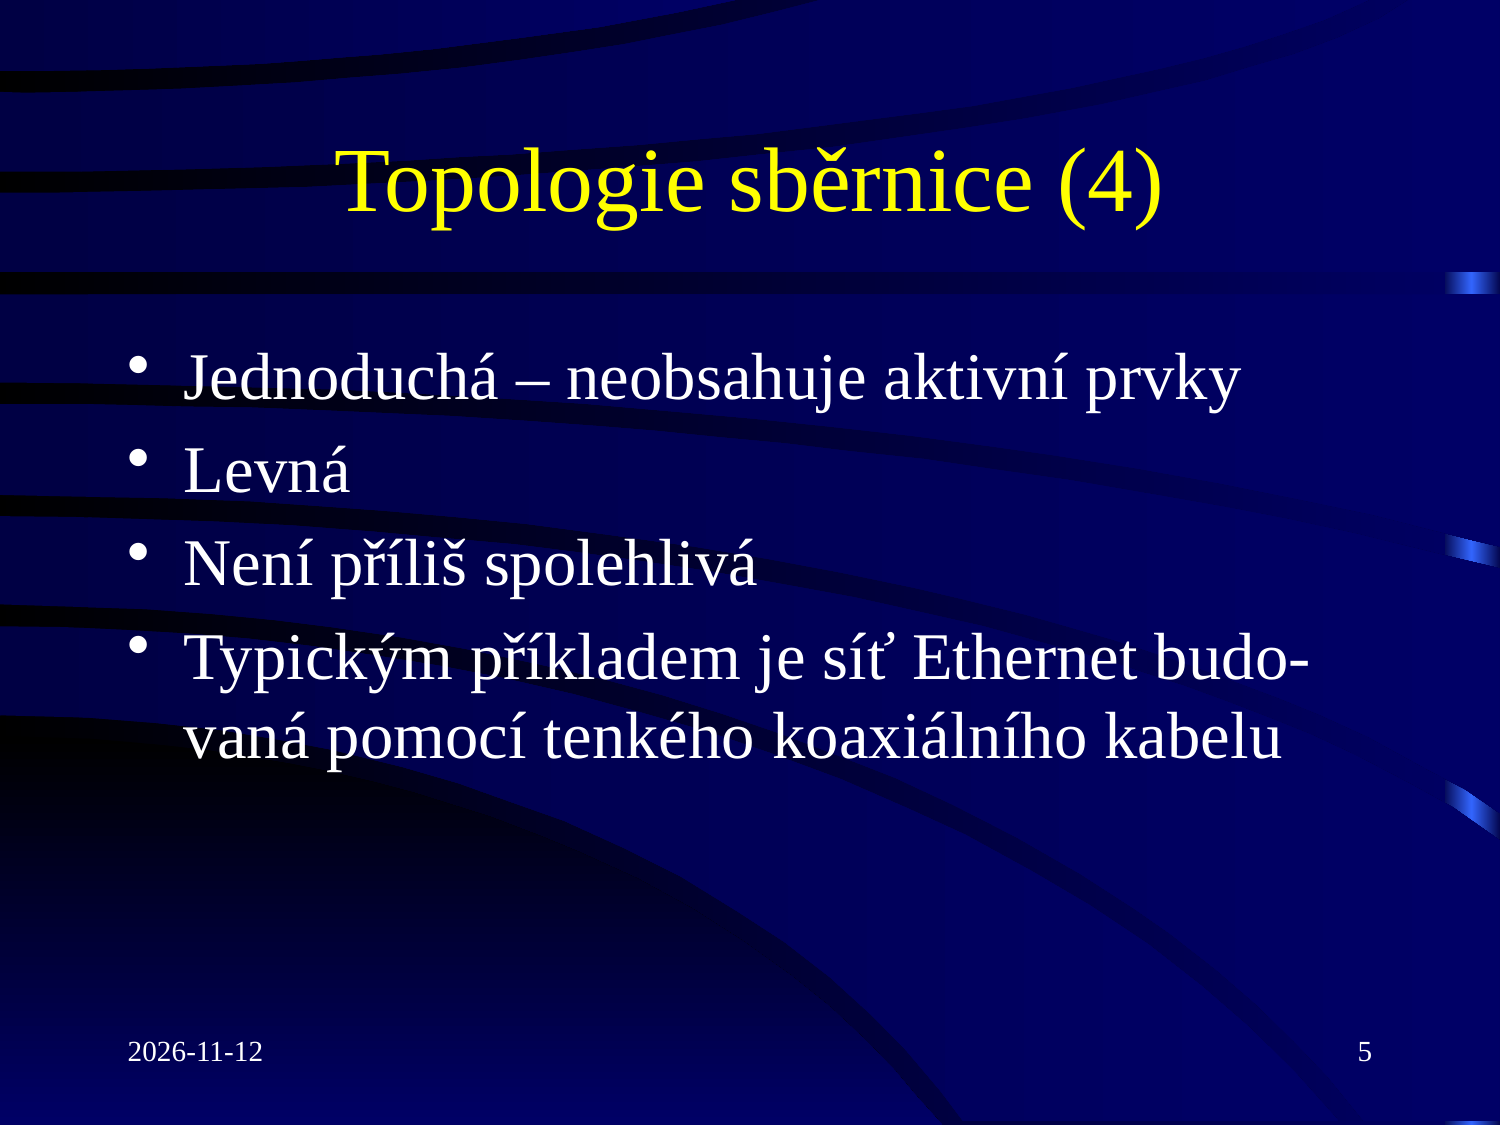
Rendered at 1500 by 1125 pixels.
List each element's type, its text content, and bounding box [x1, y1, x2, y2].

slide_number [112, 1025, 425, 1100]
list Jednoduchá – neobsahuje aktivní prvky Levná Není příliš spolehlivá Typickým příkladem je síť Ethernet budo-vaná pomocí tenkého koaxiálního kabelu [112, 324, 1388, 1000]
title Topologie sběrnice (4) [112, 62, 1388, 288]
slide_number 5 [1074, 1025, 1388, 1100]
